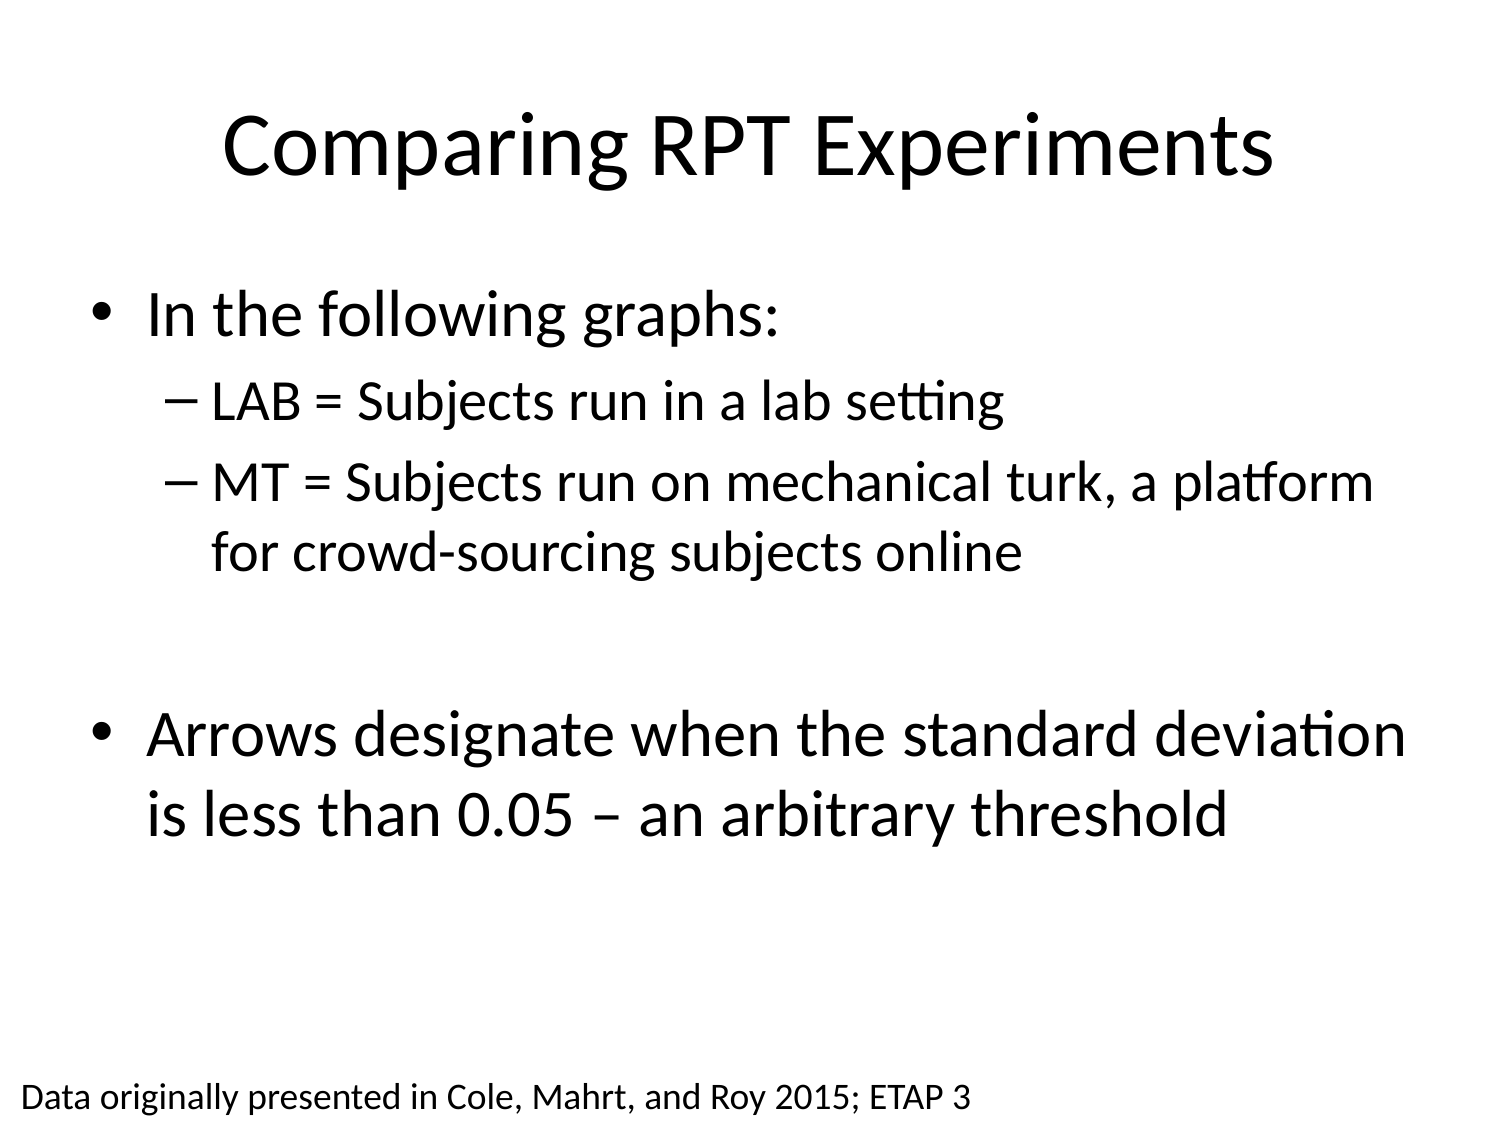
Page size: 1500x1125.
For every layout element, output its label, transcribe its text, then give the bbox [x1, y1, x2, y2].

list In the following graphs: LAB = Subjects run in a lab setting MT = Subjects run on mechanical turk, a platform for crowd-sourcing subjects online Arrows designate when the standard deviation is less than 0.05 – an arbitrary threshold [75, 262, 1425, 1005]
title Comparing RPT Experiments [75, 45, 1425, 233]
text_box Data originally presented in Cole, Mahrt, and Roy 2015; ETAP 3 [6, 1064, 988, 1125]
